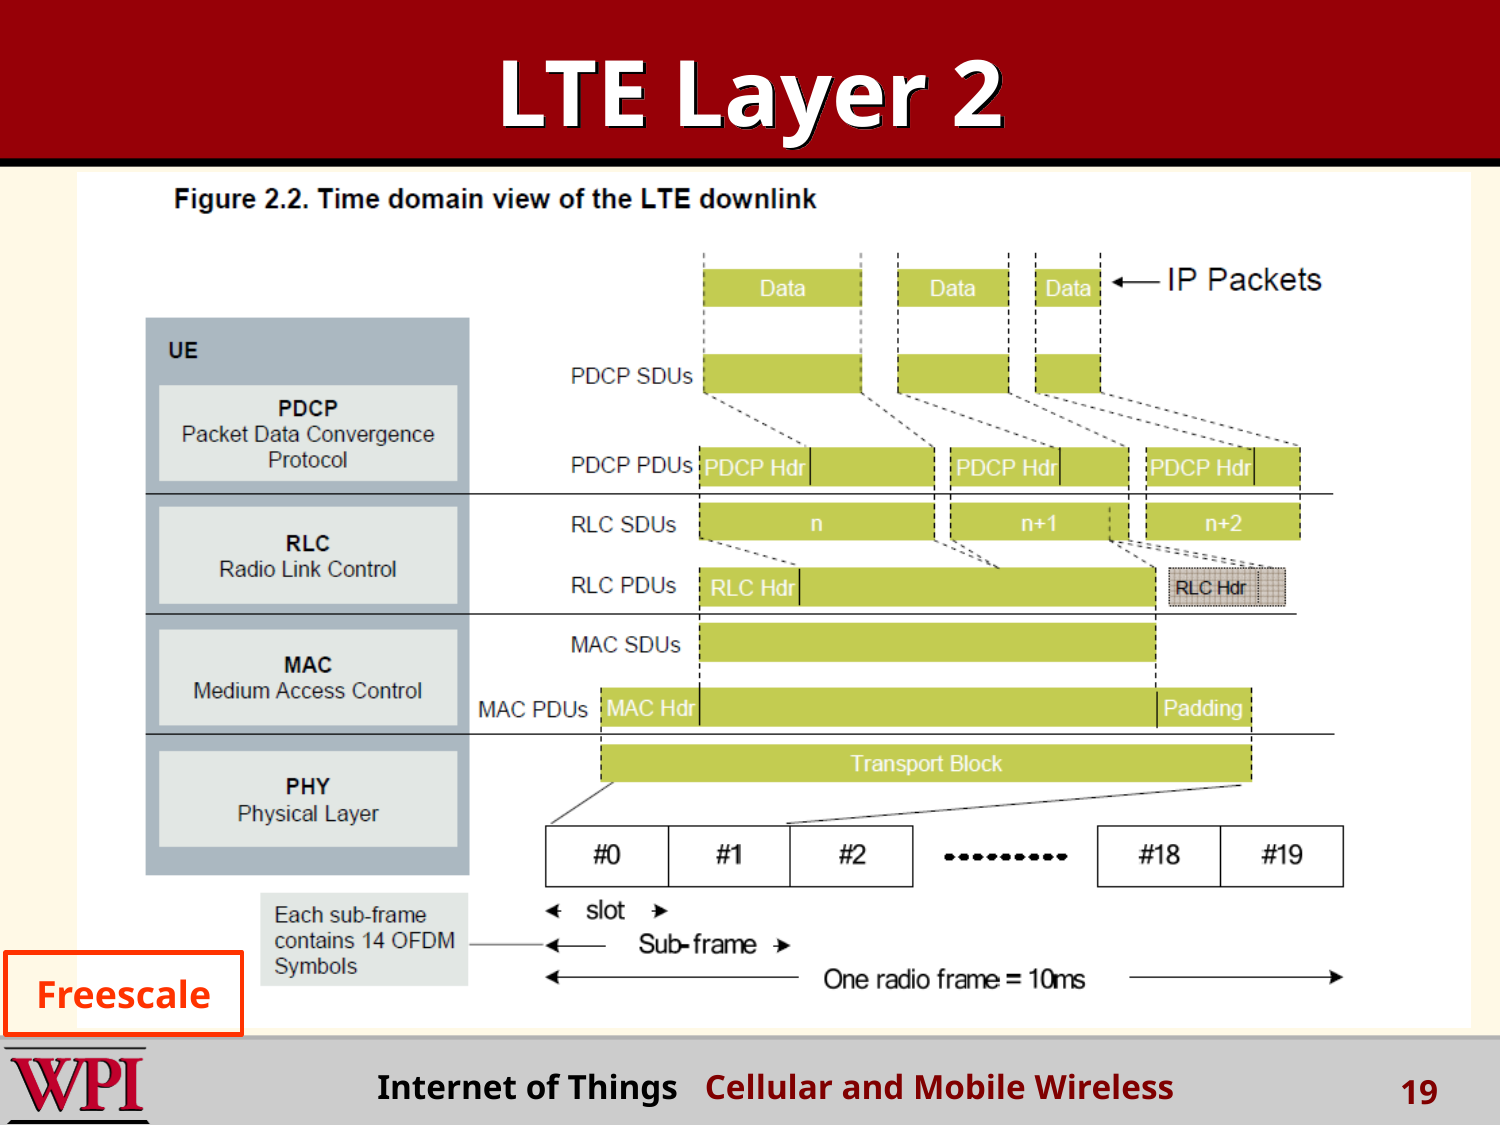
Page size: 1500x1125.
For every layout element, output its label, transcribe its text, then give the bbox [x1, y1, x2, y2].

text_box Freescale [5, 952, 77, 1035]
picture [0, 0, 1500, 158]
title LTE Layer 2 [29, 18, 1471, 150]
footer Internet of Things Cellular and Mobile Wireless [229, 1058, 1323, 1107]
slide_number 19 [1344, 1063, 1495, 1102]
picture [0, 1040, 1500, 1125]
picture [0, 167, 1500, 1035]
